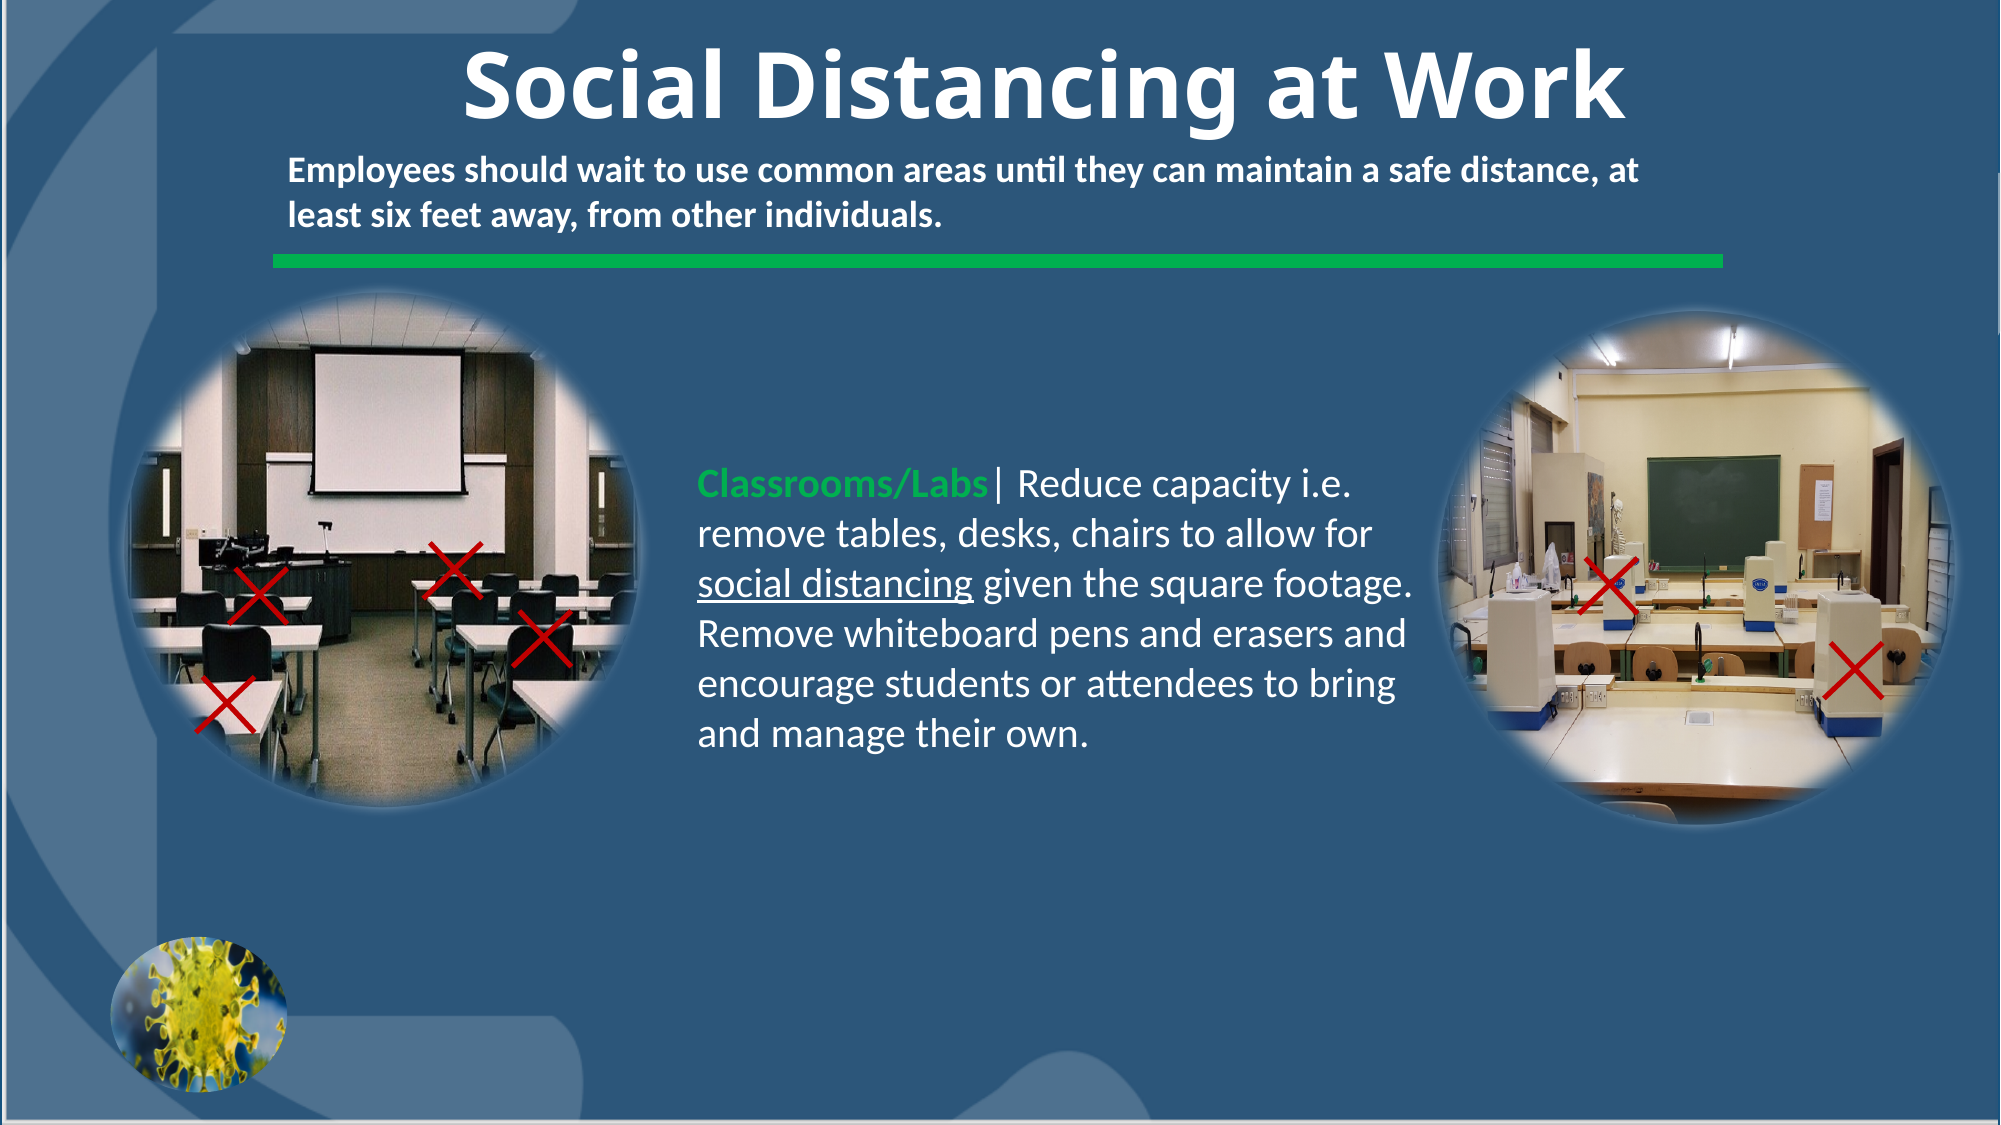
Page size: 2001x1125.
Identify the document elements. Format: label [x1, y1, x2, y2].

text_box [1823, 642, 1883, 699]
text_box [512, 610, 572, 667]
text_box [228, 568, 288, 624]
picture [2, 0, 1998, 1125]
text_box [1578, 557, 1638, 614]
text_box [195, 676, 255, 733]
text_box [423, 542, 482, 599]
